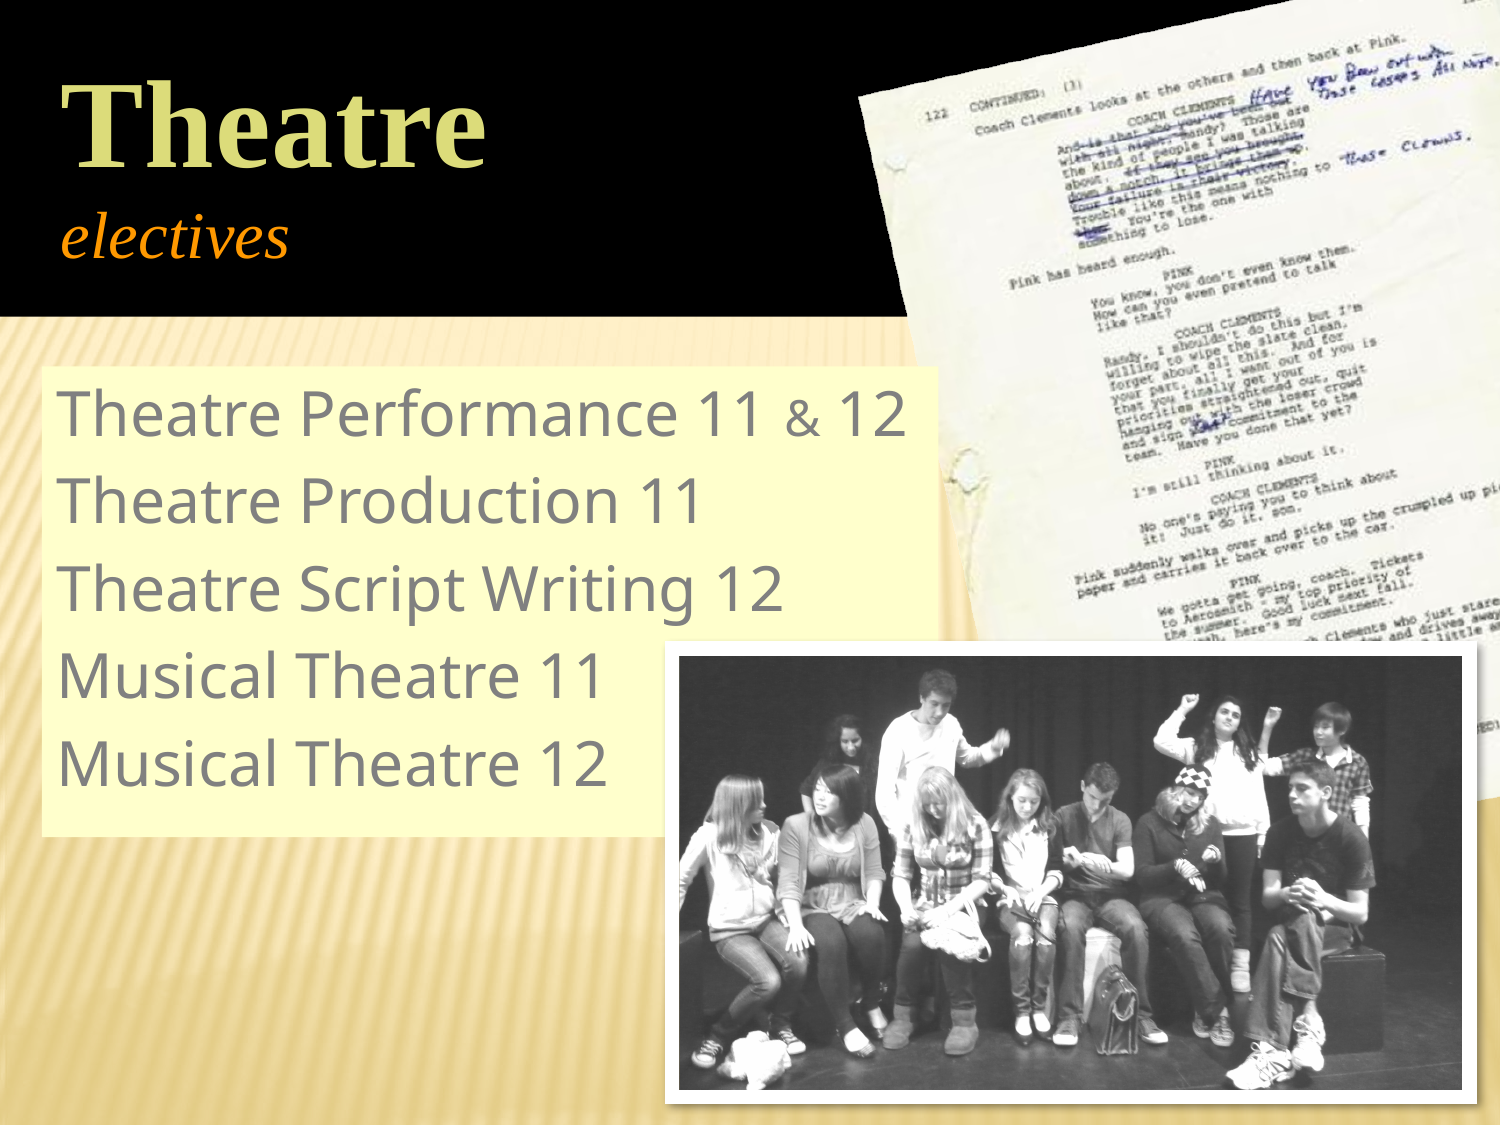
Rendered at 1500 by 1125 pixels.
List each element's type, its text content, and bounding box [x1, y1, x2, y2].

list Theatre Performance 11 & 12 Theatre Production 11 Theatre Script Writing 12 Musical Theatre 11 Musical Theatre 12 [41, 366, 928, 838]
picture [679, 0, 1500, 1090]
picture [859, 80, 936, 366]
text_box Theatre electives [45, 0, 1080, 315]
